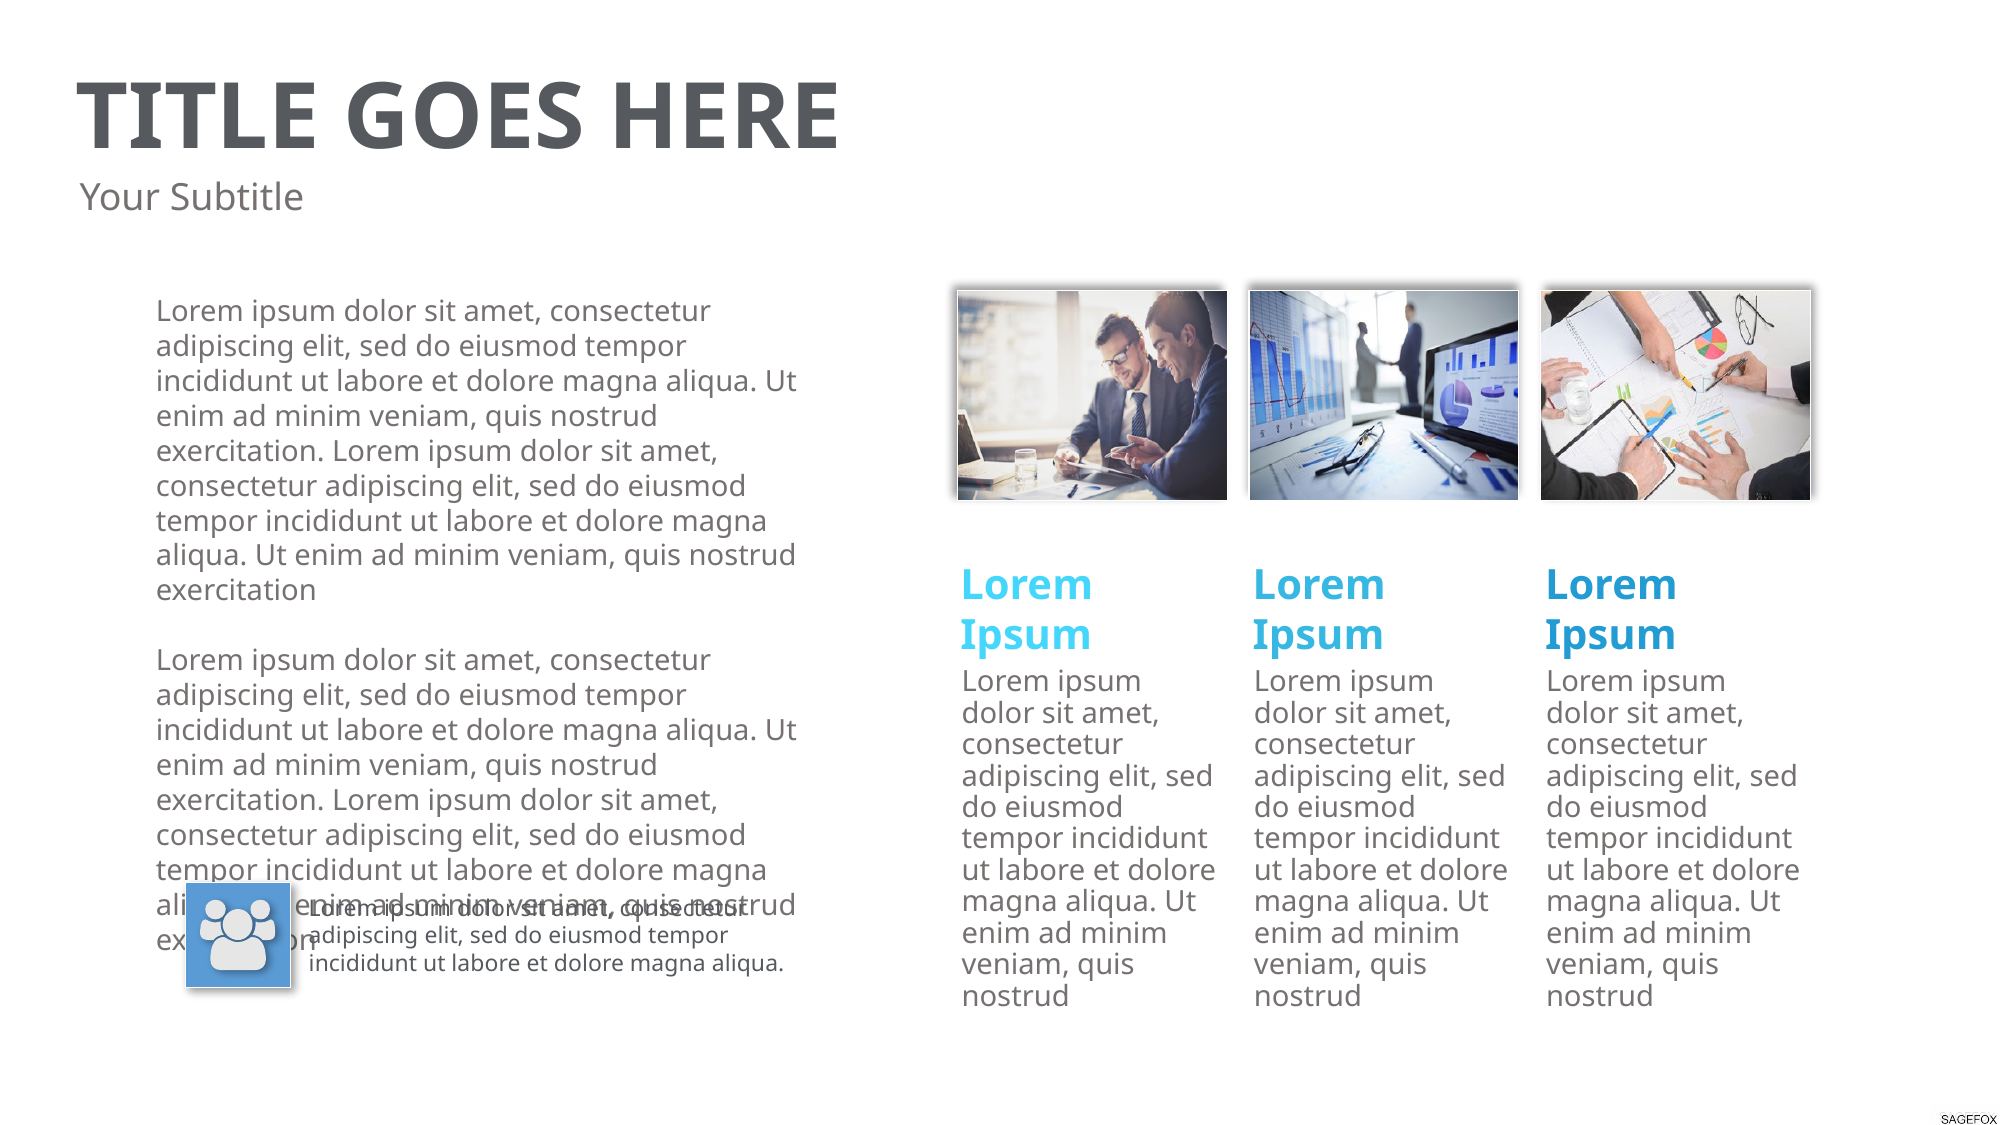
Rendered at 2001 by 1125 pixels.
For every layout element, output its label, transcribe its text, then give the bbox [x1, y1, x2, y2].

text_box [60, 49, 1020, 227]
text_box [185, 882, 291, 988]
text_box Lorem ipsum dolor sit amet, consectetur adipiscing elit, sed do eiusmod tempor incididunt ut labore et dolore magna aliqua. [308, 893, 788, 976]
text_box [956, 290, 1228, 502]
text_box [945, 550, 1223, 1000]
text_box [1540, 290, 1812, 502]
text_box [1237, 550, 1515, 1000]
picture [1938, 1114, 1999, 1125]
text_box [1248, 290, 1520, 502]
text_box Lorem ipsum dolor sit amet, consectetur adipiscing elit, sed do eiusmod tempor incididunt ut labore et dolore magna aliqua. Ut enim ad minim veniam, quis nostrud exercitation. Lorem ipsum dolor sit amet, consectetur adipiscing elit, sed do eiusmod tempor incididunt ut labore et dolore magna aliqua. Ut enim ad minim veniam, quis nostrud exercitation Lorem ipsum dolor sit amet, consectetur adipiscing elit, sed do eiusmod tempor incididunt ut labore et dolore magna aliqua. Ut enim ad minim veniam, quis nostrud exercitation. Lorem ipsum dolor sit amet, consectetur adipiscing elit, sed do eiusmod tempor incididunt ut labore et dolore magna aliqua. Ut enim ad minim veniam, quis nostrud exercitation [141, 284, 816, 1044]
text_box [1530, 550, 1807, 1000]
